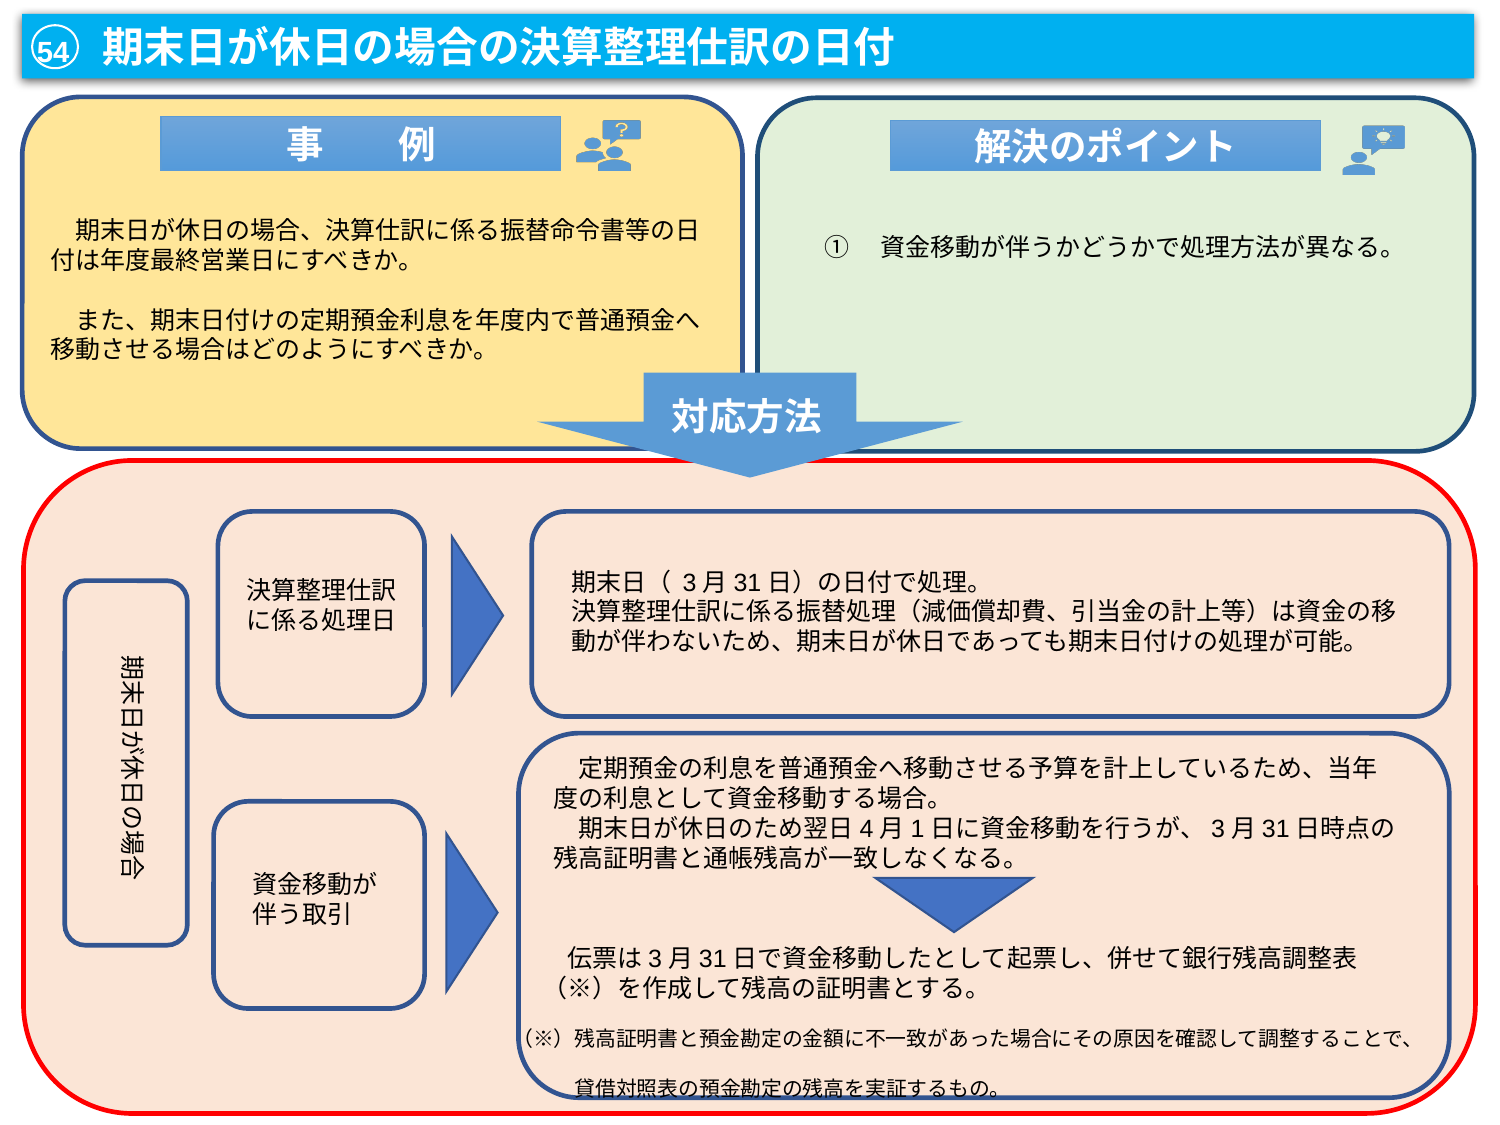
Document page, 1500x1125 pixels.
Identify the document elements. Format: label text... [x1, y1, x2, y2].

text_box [537, 372, 963, 478]
text_box [445, 830, 499, 995]
text_box 54 期末日が休日の場合の決算整理仕訳の日付 [22, 13, 1475, 79]
text_box [22, 459, 1477, 1115]
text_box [64, 580, 188, 946]
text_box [518, 733, 1450, 1098]
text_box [531, 511, 1450, 717]
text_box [217, 511, 426, 717]
text_box （※）残高証明書と預金勘定の金額に不一致があった場合にその原因を確認して調整することで、 貸借対照表の預金勘定の残高を実証するもの。 [497, 1018, 1429, 1109]
text_box [31, 24, 80, 70]
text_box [22, 96, 743, 449]
text_box [450, 533, 505, 698]
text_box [757, 97, 1475, 452]
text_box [213, 801, 425, 1009]
